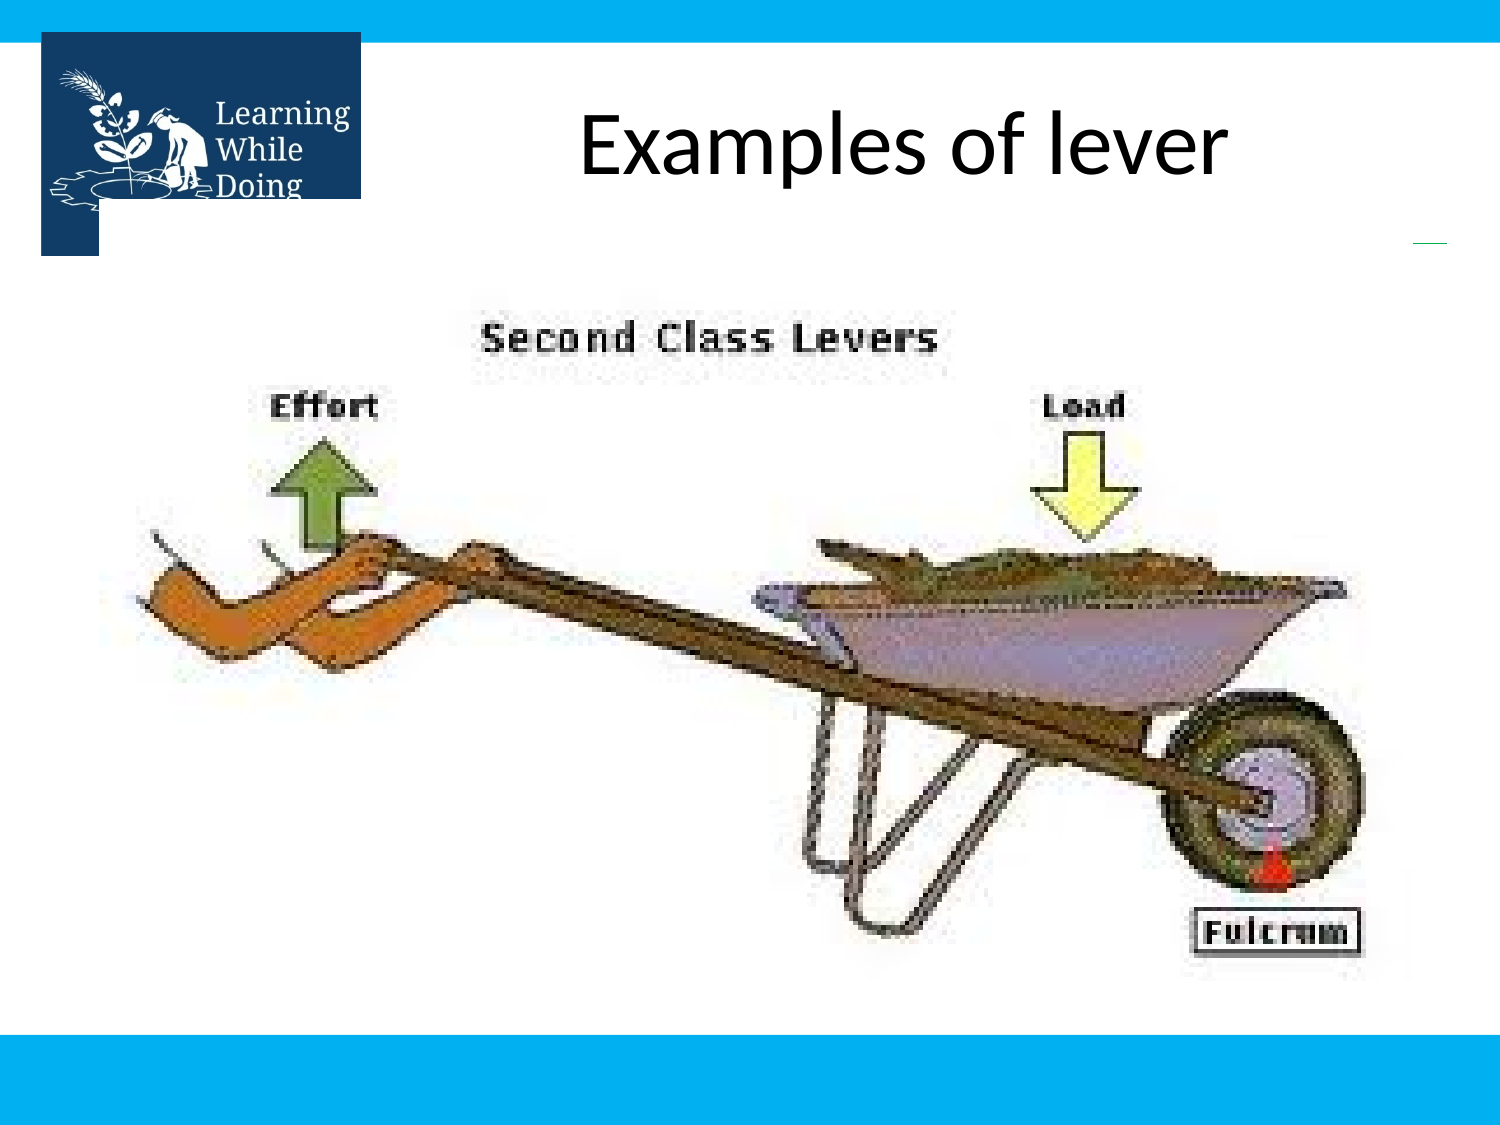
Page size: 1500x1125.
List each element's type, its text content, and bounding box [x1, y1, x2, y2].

picture [41, 33, 1413, 1034]
title Examples of lever [383, 44, 1447, 232]
